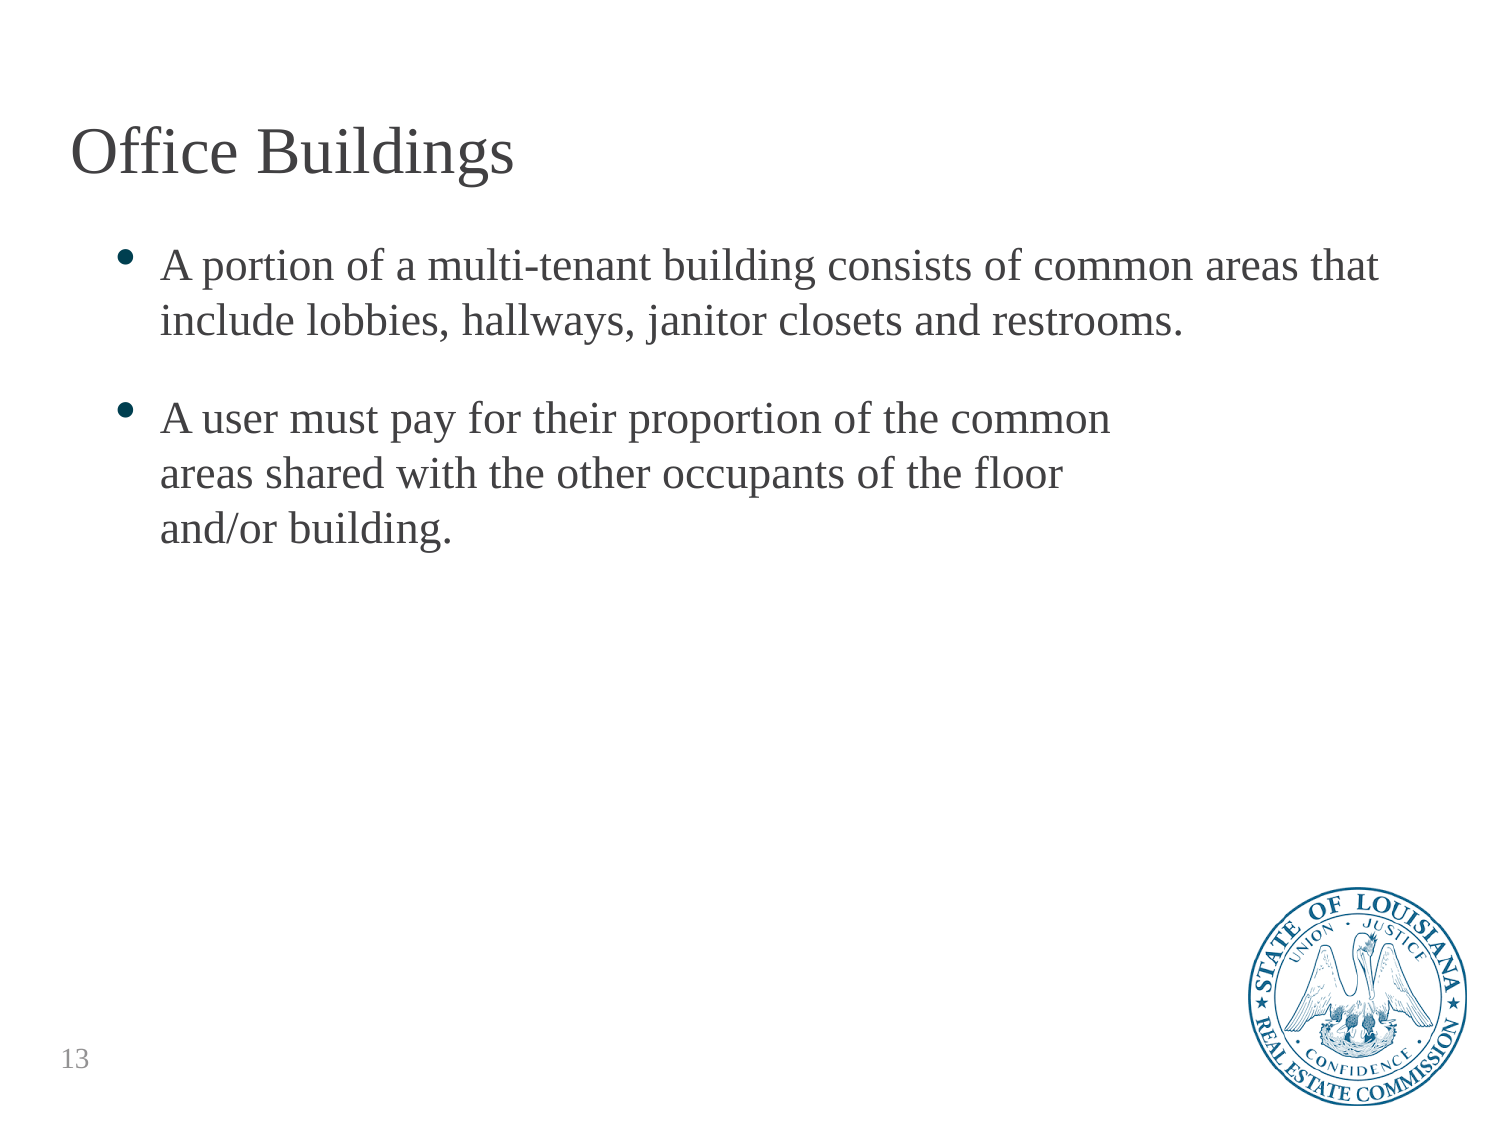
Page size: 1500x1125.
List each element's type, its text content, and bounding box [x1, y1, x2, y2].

picture [1248, 1011, 1339, 1106]
slide_number 13 [45, 1026, 383, 1087]
title Office Buildings [55, 109, 1500, 228]
picture [1397, 887, 1467, 978]
text_box A user must pay for their proportion of the common areas shared with the other occupants of the floor and/or building. [103, 380, 1149, 561]
list A portion of a multi-tenant building consists of common areas that include lobbies, hallways, janitor closets and restrooms. [103, 227, 1397, 942]
picture [1377, 1016, 1467, 1106]
picture [1251, 898, 1467, 1106]
picture [1248, 942, 1262, 983]
